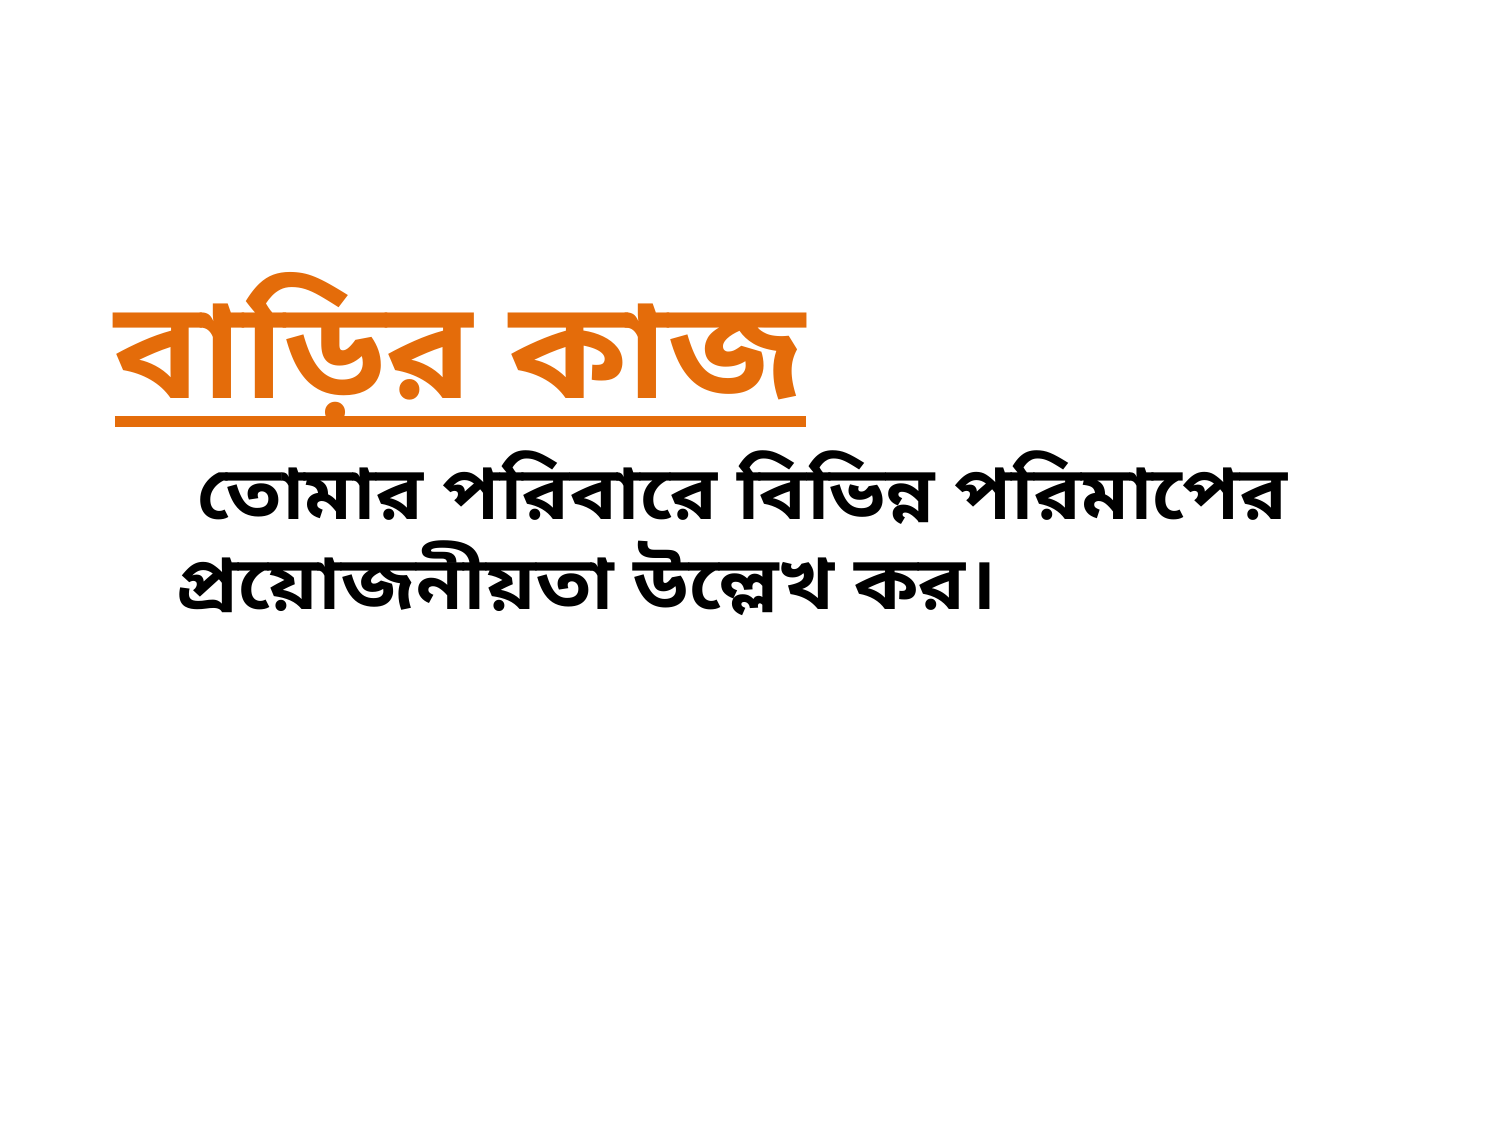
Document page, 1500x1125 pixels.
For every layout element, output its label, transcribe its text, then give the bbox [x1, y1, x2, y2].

list তোমার পরিবারে বিভিন্ন পরিমাপের প্রয়োজনীয়তা উল্লেখ কর। [162, 437, 1463, 663]
title বাড়ির কাজ [99, 249, 825, 438]
